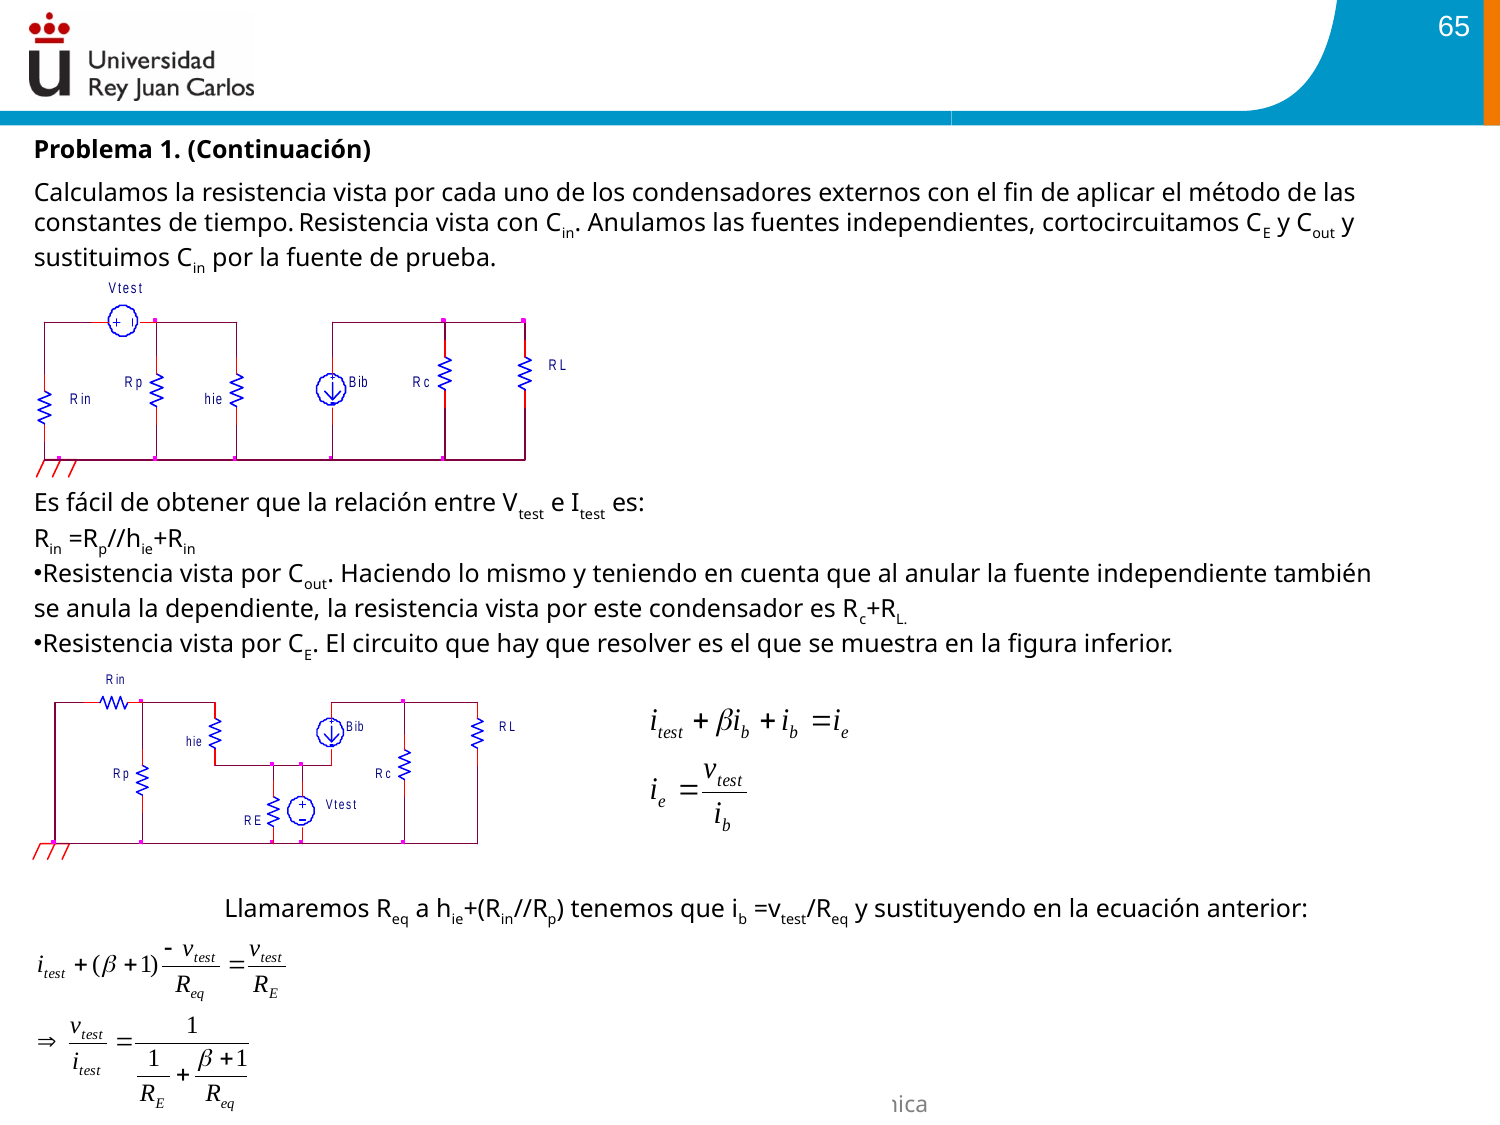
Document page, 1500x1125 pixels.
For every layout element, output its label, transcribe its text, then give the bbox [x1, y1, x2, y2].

picture [18, 277, 570, 488]
text_box Calculamos la resistencia vista por cada uno de los condensadores externos con el fin de aplicar el método de las constantes de tiempo. Resistencia vista con Cin. Anulamos las fuentes independientes, cortocircuitamos CE y Cout y sustituimos Cin por la fuente de prueba. [18, 168, 1418, 330]
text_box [645, 700, 855, 838]
slide_number 65 [1423, 0, 1500, 75]
text_box Es fácil de obtener que la relación entre Vtest e Itest es: Rin =Rp//hie+Rin Resistencia vista por Cout. Haciendo lo mismo y teniendo en cuenta que al anular la fuente independiente también se anula la dependiente, la resistencia vista por este condensador es Rc+RL. Resistencia vista por CE. El circuito que hay que resolver es el que se muestra en la figura inferior. [18, 479, 1418, 671]
text_box Llamaremos Req a hie+(Rin//Rp) tenemos que ib =vtest/Req y sustituyendo en la ecuación anterior: [209, 884, 1325, 980]
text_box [33, 932, 293, 1116]
text_box Problema 1. (Continuación) [18, 125, 778, 171]
picture [29, 12, 254, 101]
picture [16, 669, 519, 869]
